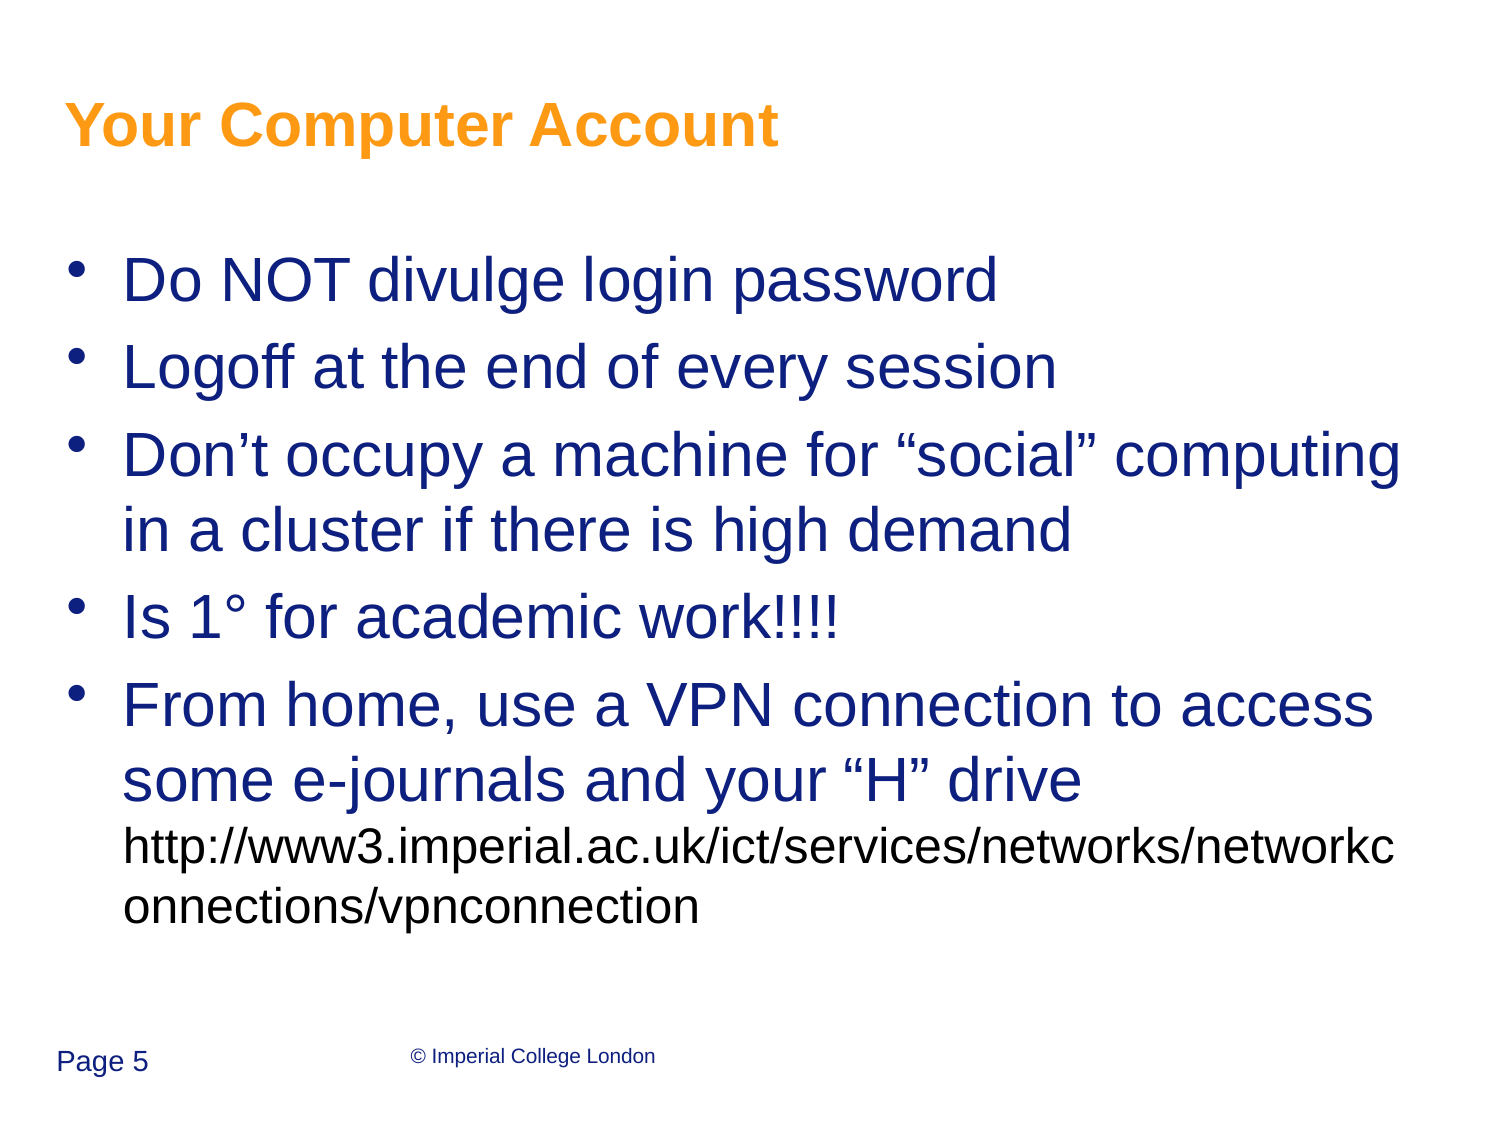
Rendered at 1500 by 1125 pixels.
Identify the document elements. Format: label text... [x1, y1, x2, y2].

title Your Computer Account [48, 27, 1325, 216]
footer © Imperial College London [395, 1034, 871, 1114]
slide_number Page 5 [40, 1034, 392, 1114]
list Do NOT divulge login password Logoff at the end of every session Don’t occupy a machine for “social” computing in a cluster if there is high demand Is 1° for academic work!!!! From home, use a VPN connection to access some e-journals and your “H” drive http://www3.imperial.ac.uk/ict/services/networks/networkconnections/vpnconnection [51, 230, 1424, 988]
